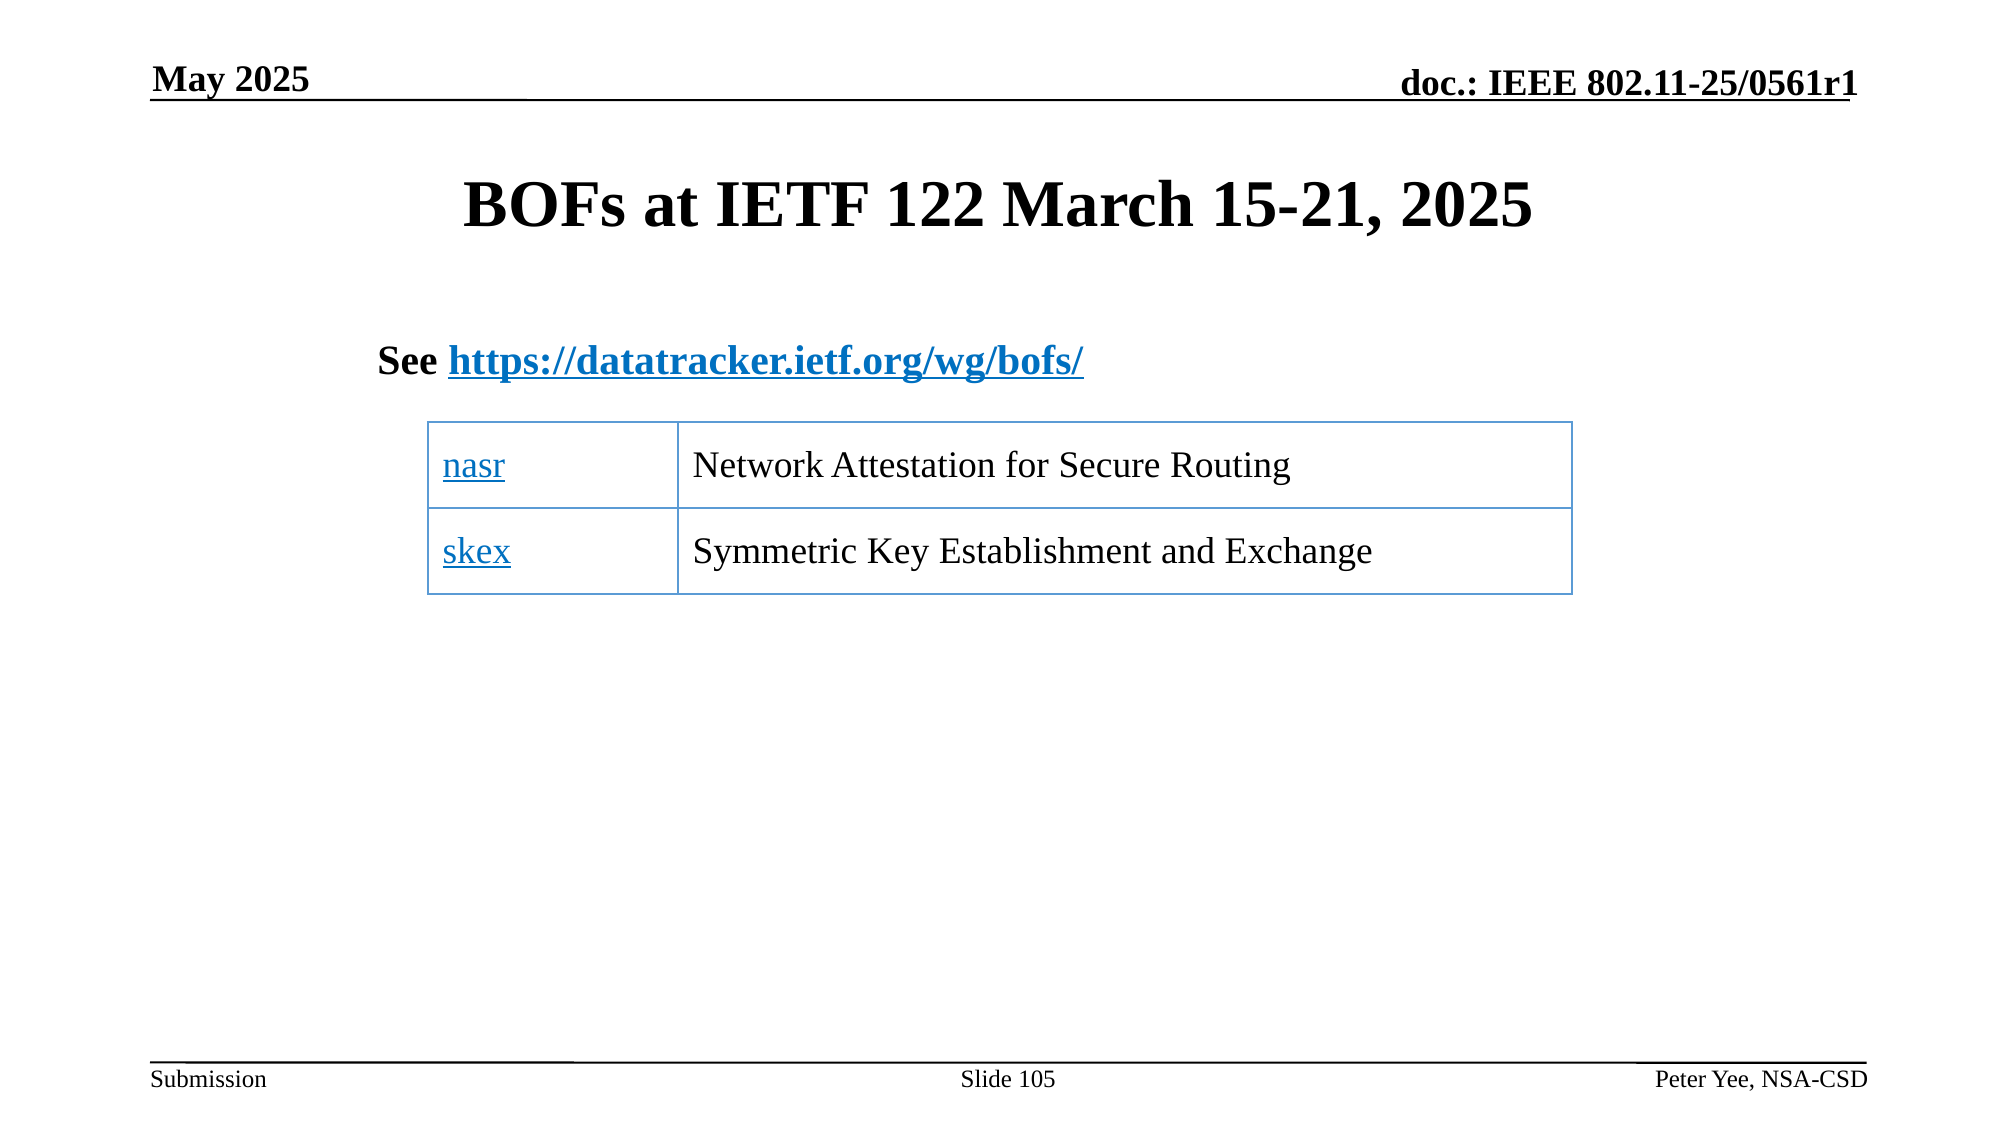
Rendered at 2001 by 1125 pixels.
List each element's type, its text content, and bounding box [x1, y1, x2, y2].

list See https://datatracker.ietf.org/wg/bofs/ [362, 262, 1638, 938]
title BOFs at IETF 122 March 15-21, 2025 [149, 112, 1850, 288]
table_header nasr [429, 423, 677, 507]
slide_number Slide 105 [950, 1061, 1067, 1123]
table_cell skex [429, 509, 677, 593]
footer Peter Yee, NSA-CSD [1171, 1061, 1869, 1093]
table_header Network Attestation for Secure Routing [679, 423, 1571, 507]
table_cell Symmetric Key Establishment and Exchange [679, 509, 1571, 593]
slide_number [152, 54, 563, 100]
